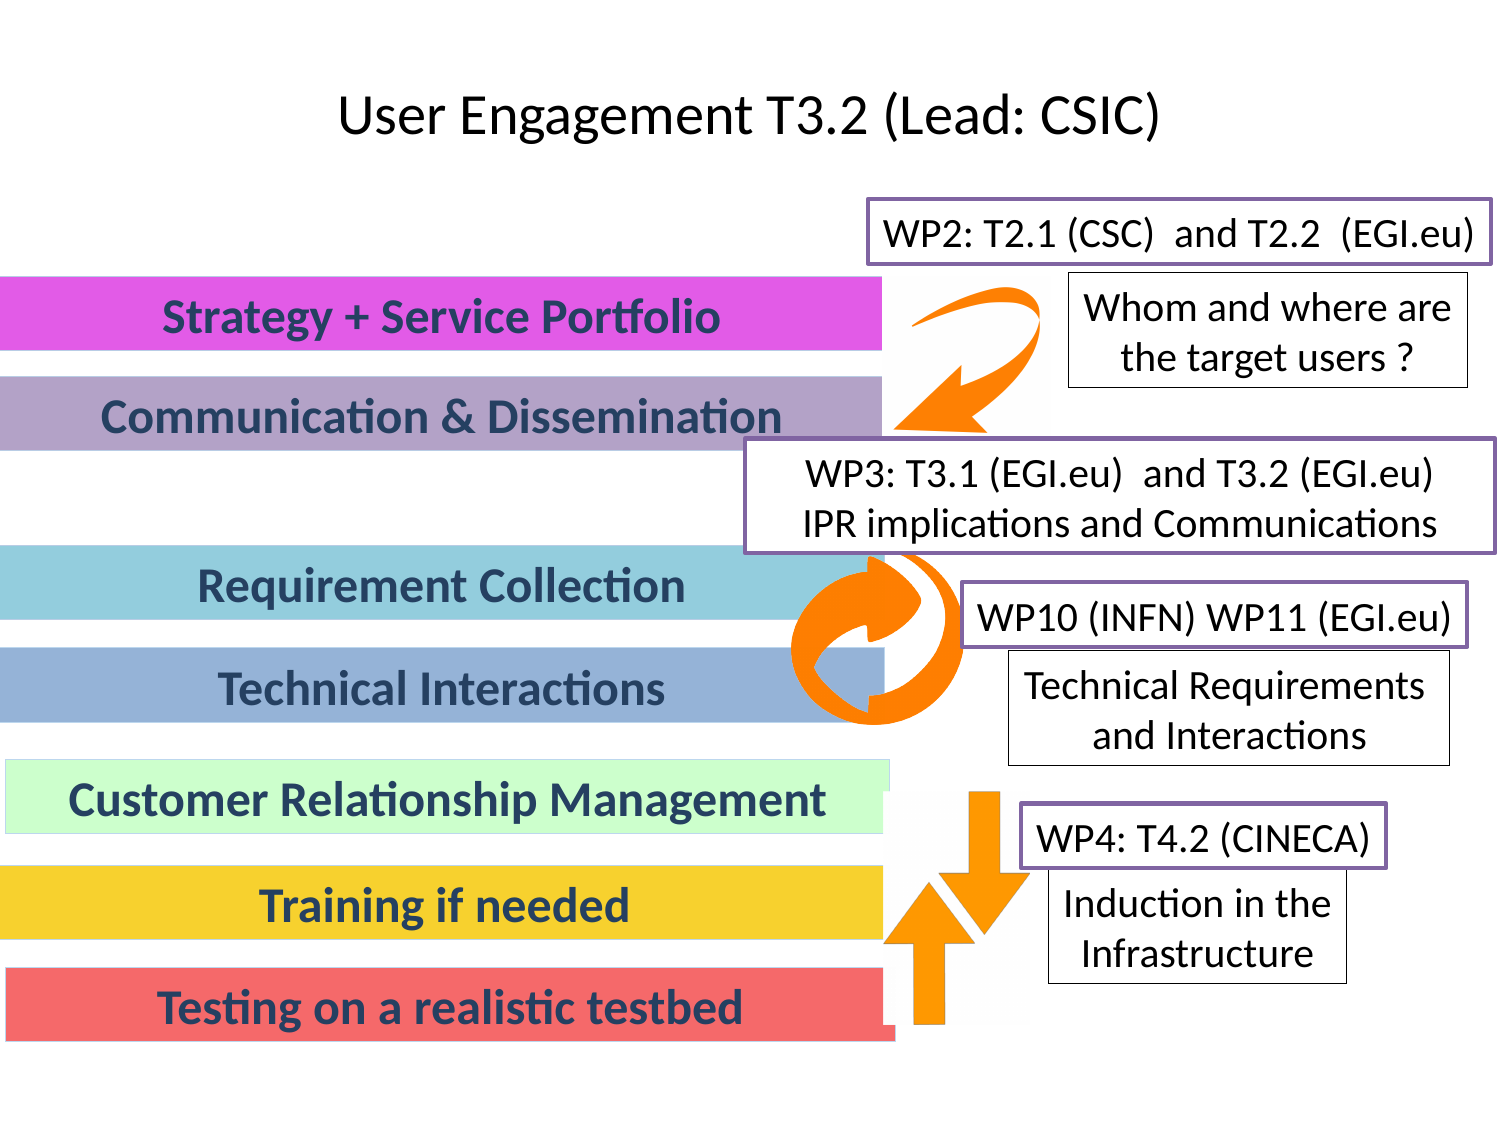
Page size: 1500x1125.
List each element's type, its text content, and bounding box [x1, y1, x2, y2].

picture [882, 275, 1051, 445]
text_box WP10 (INFN) WP11 (EGI.eu) [969, 580, 1469, 649]
text_box WP4: T4.2 (CINECA) [1019, 801, 1388, 870]
title User Engagement T3.2 (Lead: CSIC) [75, 45, 1425, 178]
text_box Testing on a realistic testbed [5, 967, 896, 1042]
text_box Communication & Dissemination [0, 376, 877, 451]
picture [839, 792, 1074, 1024]
text_box Induction in the Infrastructure [1078, 870, 1347, 984]
text_box Whom and where are the target users ? [1068, 272, 1468, 388]
picture [791, 544, 964, 725]
text_box Training if needed [0, 865, 834, 940]
text_box Technical Interactions [0, 647, 786, 723]
text_box Strategy + Service Portfolio [0, 276, 880, 351]
text_box Technical Requirements and Interactions [1008, 650, 1450, 766]
text_box Requirement Collection [0, 545, 786, 620]
text_box Customer Relationship Management [5, 759, 890, 834]
text_box WP2: T2.1 (CSC) and T2.2 (EGI.eu) [866, 197, 1493, 266]
text_box WP3: T3.1 (EGI.eu) and T3.2 (EGI.eu) IPR implications and Communications [743, 436, 1497, 555]
